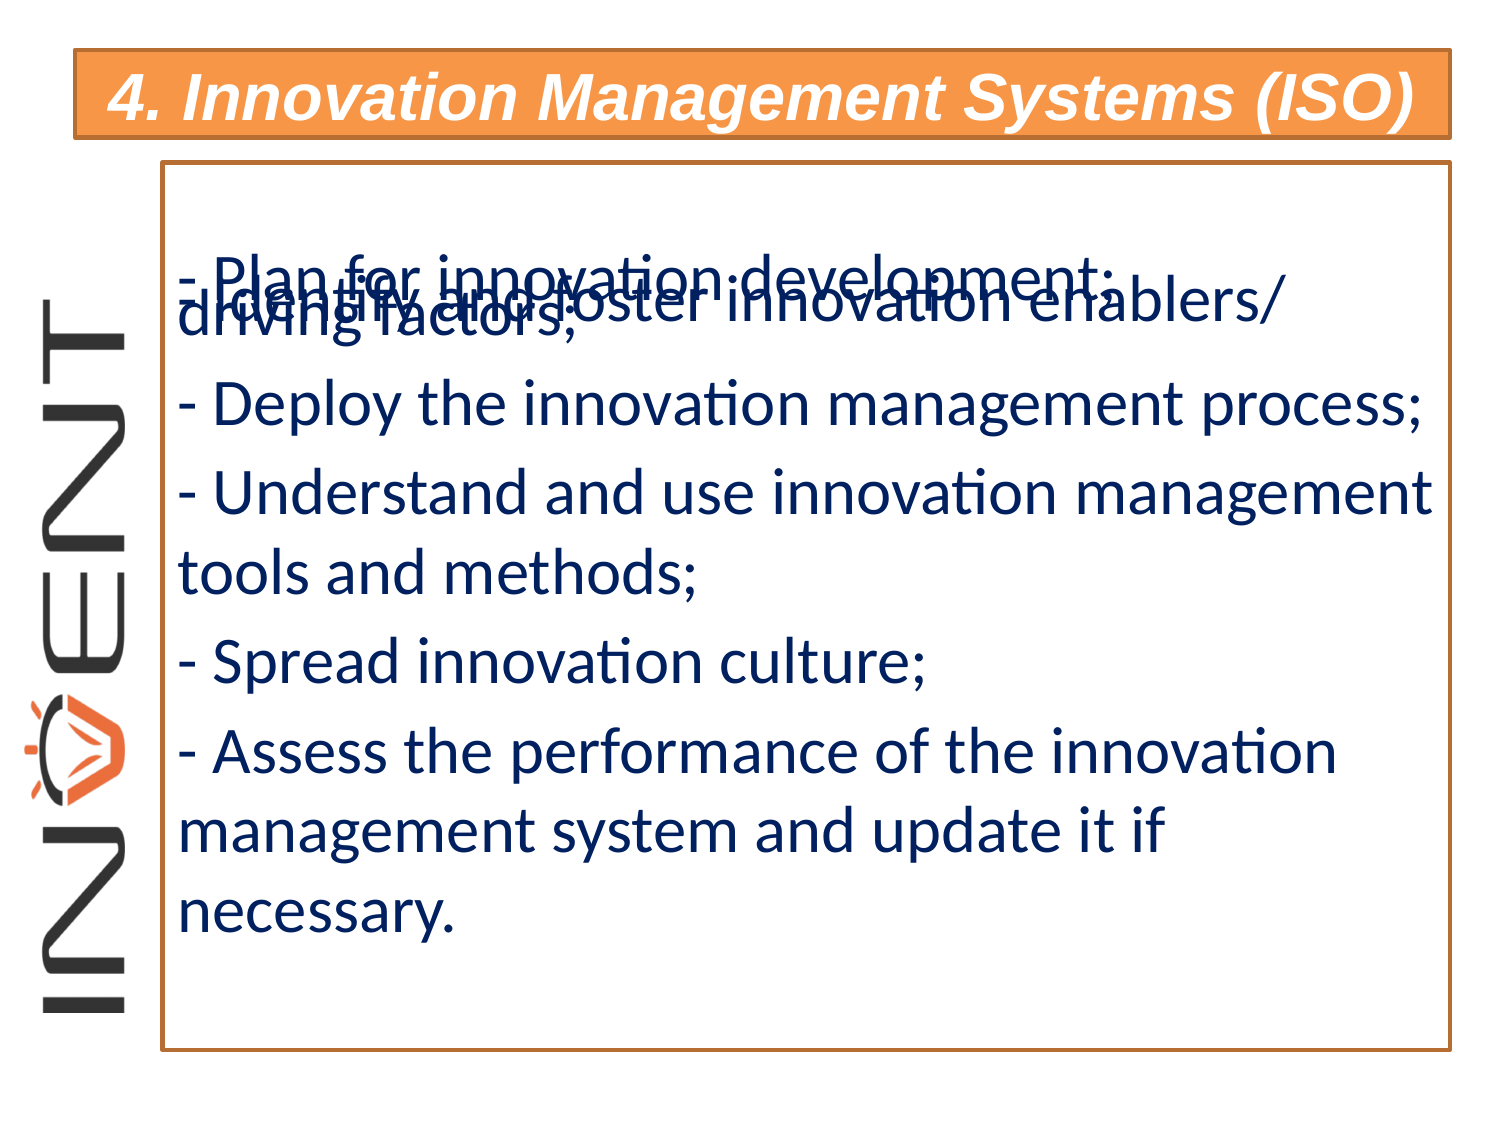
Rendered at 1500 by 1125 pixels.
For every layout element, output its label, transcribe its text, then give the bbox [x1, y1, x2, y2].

title 4. Innovation Management Systems (ISO) [73, 48, 1452, 140]
text_box - Plan for innovation development; - Identify and foster innovation enablers/ driving factors; - Deploy the innovation management process; - Understand and use innovation management tools and methods; - Spread innovation culture; - Assess the performance of the innovation management system and update it if necessary. [160, 160, 1452, 1052]
picture [0, 300, 432, 1012]
